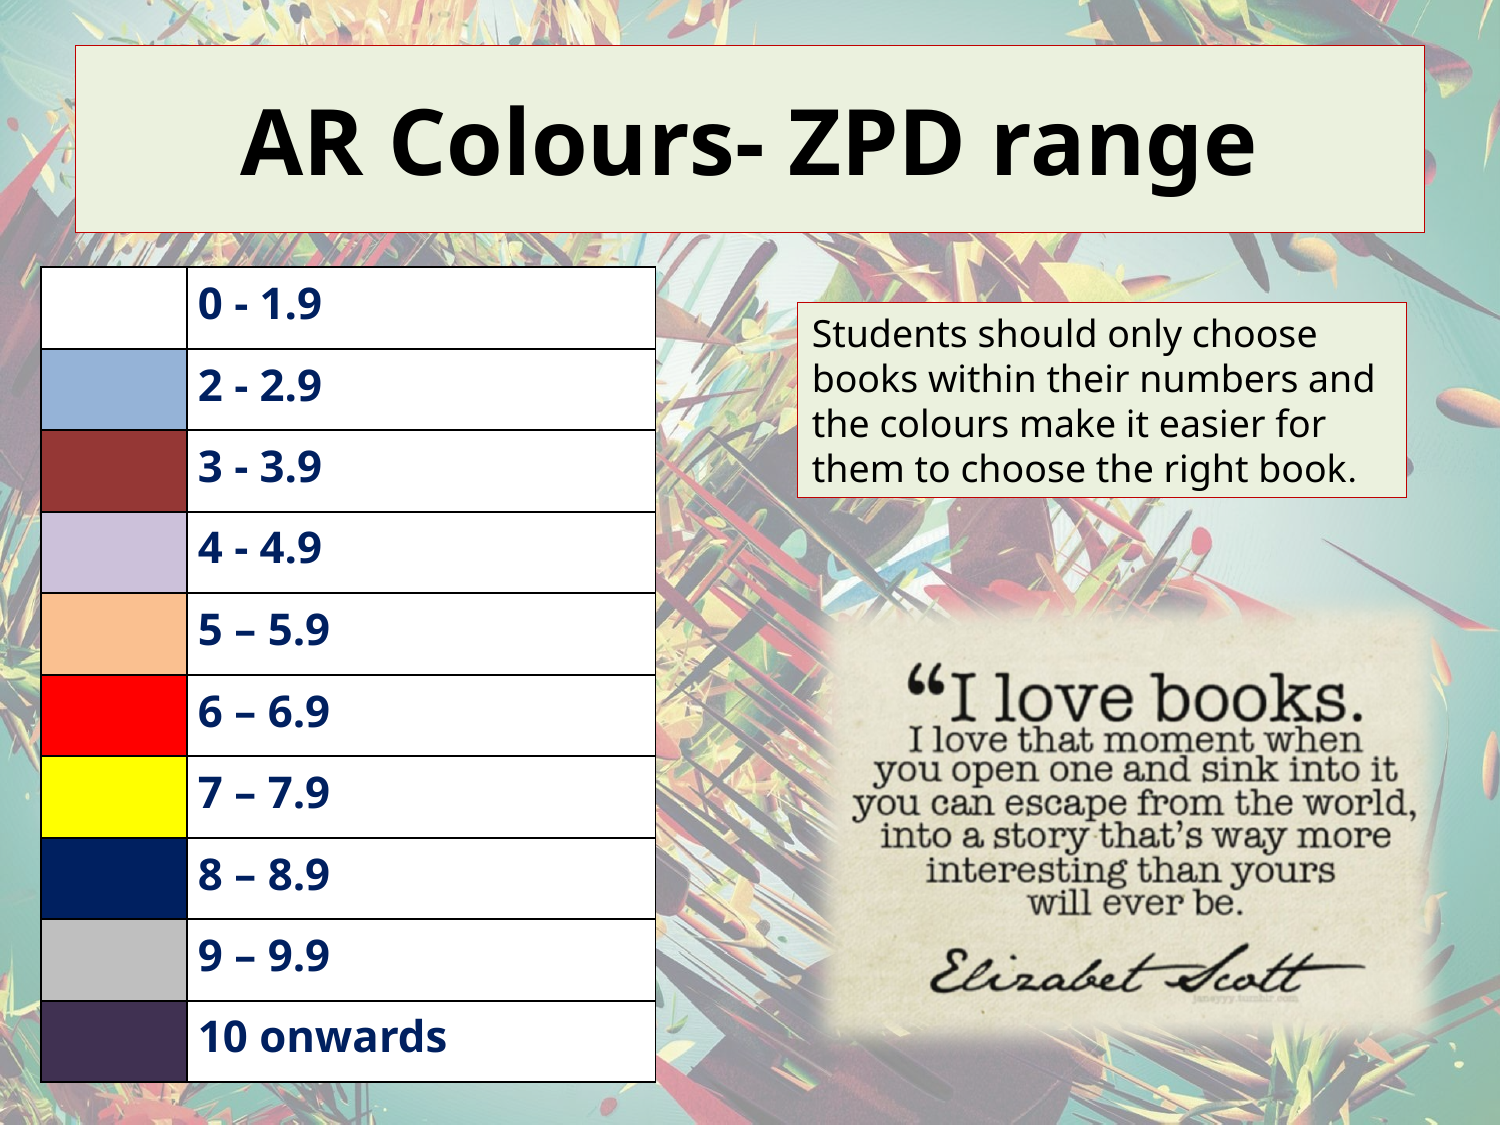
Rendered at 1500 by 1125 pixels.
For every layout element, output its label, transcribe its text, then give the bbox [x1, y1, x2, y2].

table_cell [42, 350, 186, 429]
title AR Colours- ZPD range [75, 45, 1425, 233]
table_cell 5 – 5.9 [188, 594, 655, 674]
table_cell [42, 676, 186, 755]
text_box Students should only choose books within their numbers and the colours make it easier for them to choose the right book. [797, 302, 1407, 498]
table_cell [42, 431, 186, 511]
table_header [42, 268, 186, 348]
picture [801, 585, 1454, 1059]
table_cell 6 – 6.9 [188, 676, 655, 755]
table_cell [42, 757, 186, 837]
table_cell 7 – 7.9 [188, 757, 655, 837]
table_cell 8 – 8.9 [188, 839, 655, 918]
table_cell 10 onwards [188, 1002, 655, 1081]
table_cell 2 - 2.9 [188, 350, 655, 429]
table_cell 9 – 9.9 [188, 920, 655, 1000]
table_header 0 - 1.9 [188, 268, 655, 348]
table_cell [42, 594, 186, 674]
table_cell [42, 1002, 186, 1081]
table_cell [42, 513, 186, 592]
table_cell [42, 839, 186, 918]
table_cell 3 - 3.9 [188, 431, 655, 511]
table_cell [42, 920, 186, 1000]
table_cell 4 - 4.9 [188, 513, 655, 592]
